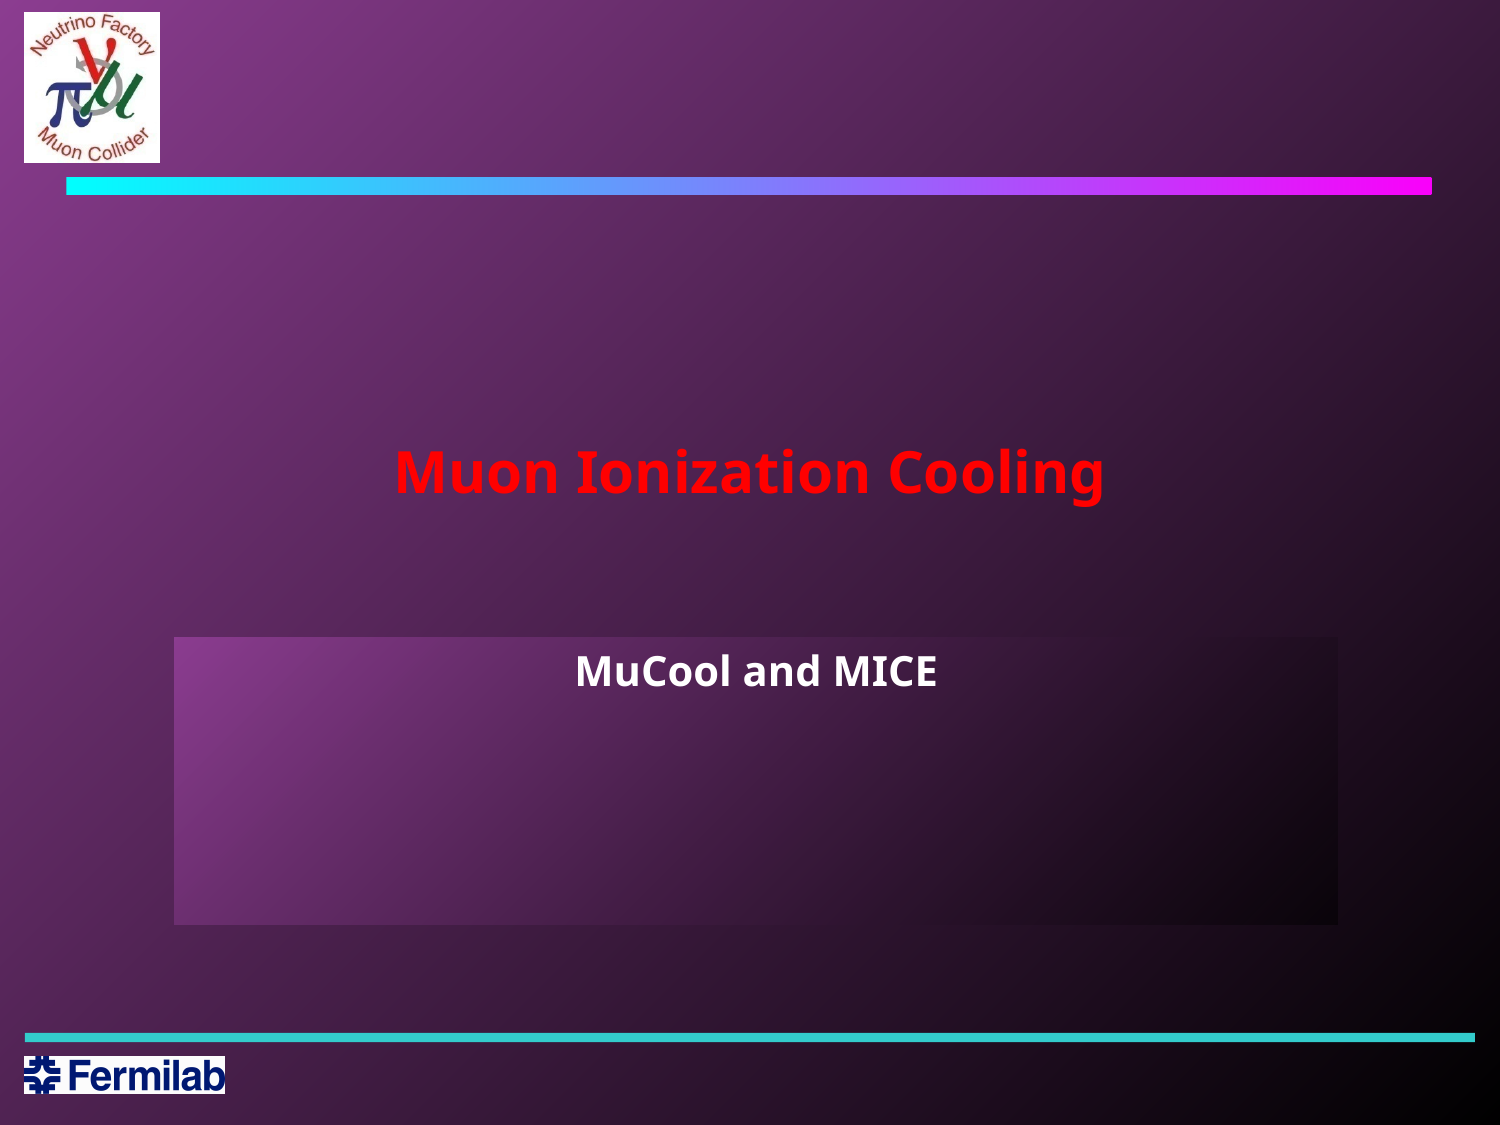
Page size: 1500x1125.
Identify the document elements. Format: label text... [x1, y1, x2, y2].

subtitle MuCool and MICE [174, 637, 1338, 926]
text_box [1010, 177, 1014, 195]
picture [24, 1056, 225, 1094]
text_box [424, 177, 428, 195]
slide_number 36 [552, 177, 556, 195]
title Muon Ionization Cooling [112, 349, 1388, 591]
picture [24, 12, 160, 163]
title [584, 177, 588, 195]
